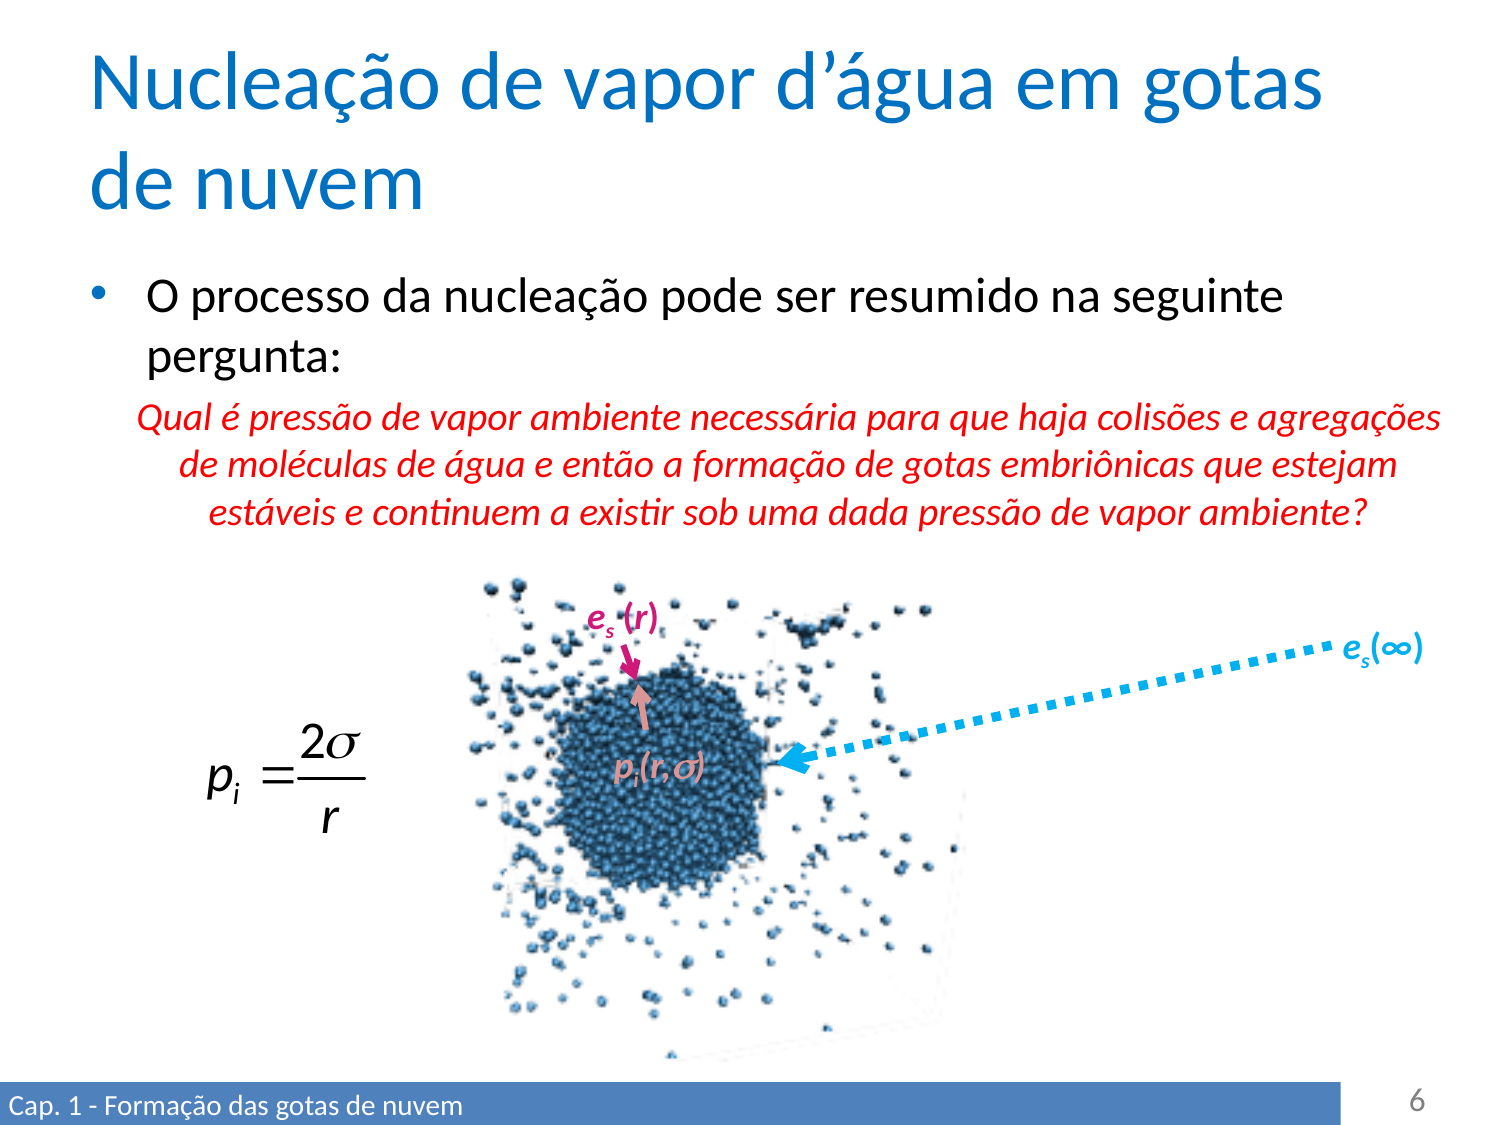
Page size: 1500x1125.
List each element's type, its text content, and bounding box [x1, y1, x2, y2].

text_box es(∞) [1327, 614, 1440, 681]
list O processo da nucleação pode ser resumido na seguinte pergunta: Qual é pressão de vapor ambiente necessária para que haja colisões e agregações de moléculas de água e então a formação de gotas embriônicas que estejam estáveis e continuem a existir sob uma dada pressão de vapor ambiente? [75, 255, 1459, 1071]
picture [454, 574, 966, 1063]
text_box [197, 707, 375, 846]
title Nucleação de vapor d’água em gotas de nuvem [75, 19, 1425, 244]
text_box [623, 644, 637, 681]
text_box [637, 683, 646, 731]
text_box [776, 644, 1332, 764]
